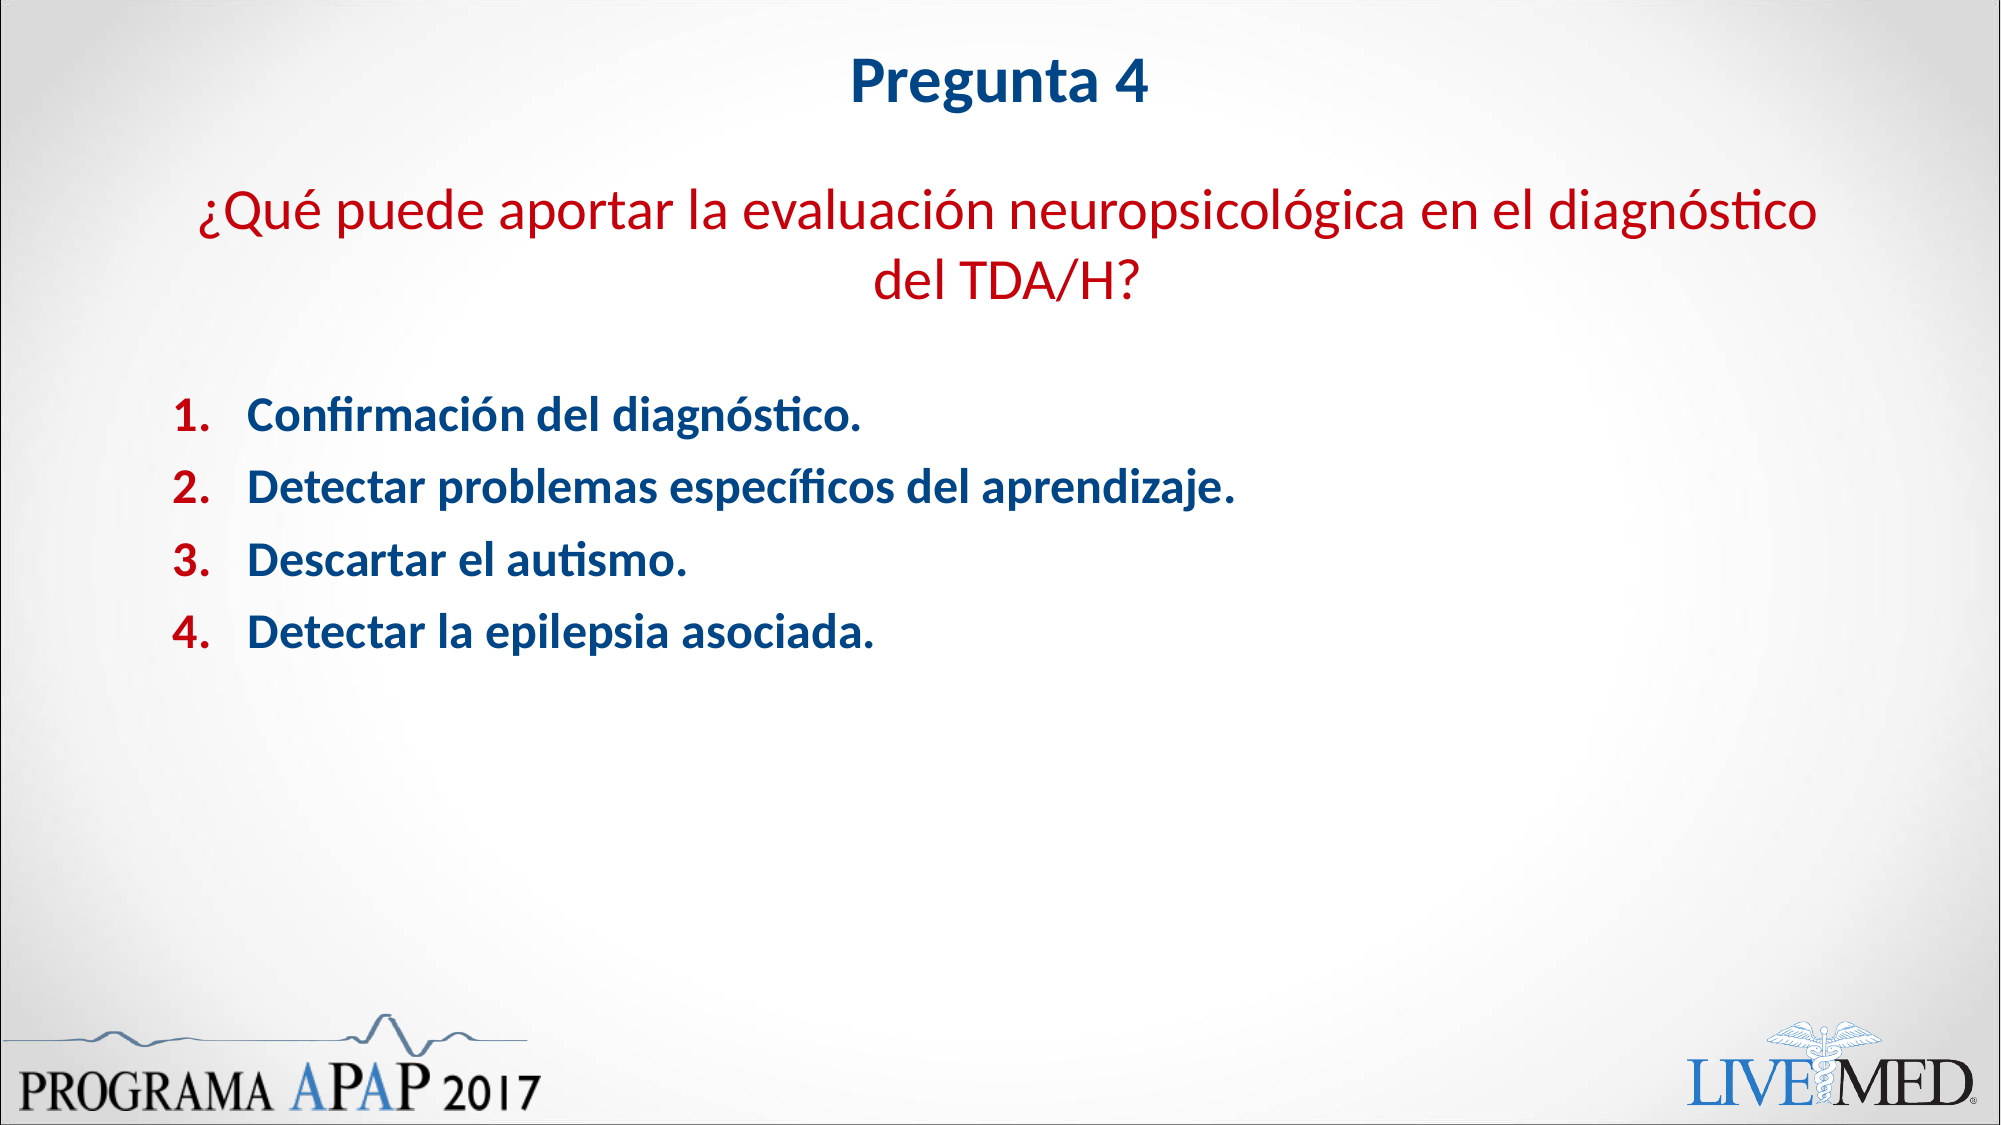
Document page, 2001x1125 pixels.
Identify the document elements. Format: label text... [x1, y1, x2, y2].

list Confirmación del diagnóstico. Detectar problemas específicos del aprendizaje. Descartar el autismo. Detectar la epilepsia asociada. [157, 373, 1858, 920]
title Pregunta 4 [99, 26, 1900, 126]
list ¿Qué puede aportar la evaluación neuropsicológica en el diagnóstico del TDA/H? [157, 149, 1858, 319]
picture [0, 0, 2001, 1125]
